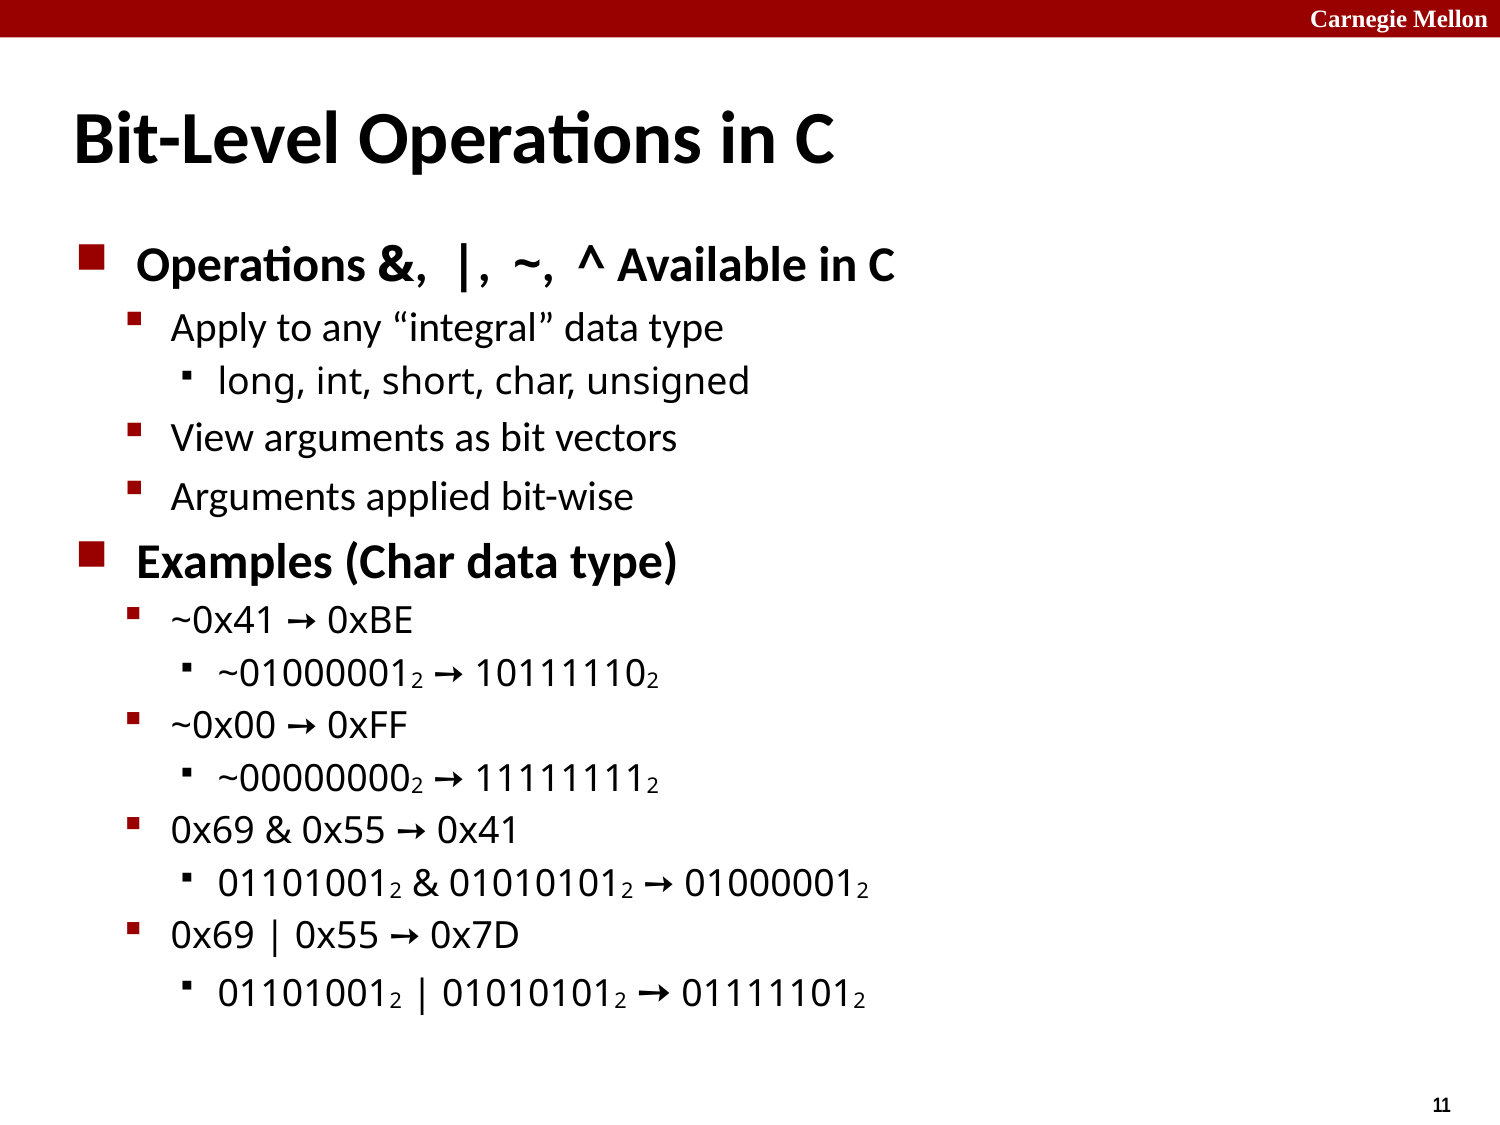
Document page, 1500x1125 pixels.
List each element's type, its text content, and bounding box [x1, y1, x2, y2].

title Bit-Level Operations in C [58, 71, 1305, 197]
list Operations &, |, ~, ^ Available in C Apply to any “integral” data type long, int, short, char, unsigned View arguments as bit vectors Arguments applied bit-wise Examples (Char data type) ~0x41 ➙ 0xBE ~010000012 ➙ 101111102 ~0x00 ➙ 0xFF ~000000002 ➙ 111111112 0x69 & 0x55 ➙ 0x41 011010012 & 010101012 ➙ 010000012 0x69 | 0x55 ➙ 0x7D 011010012 | 010101012 ➙ 011111012 [64, 223, 1361, 1040]
